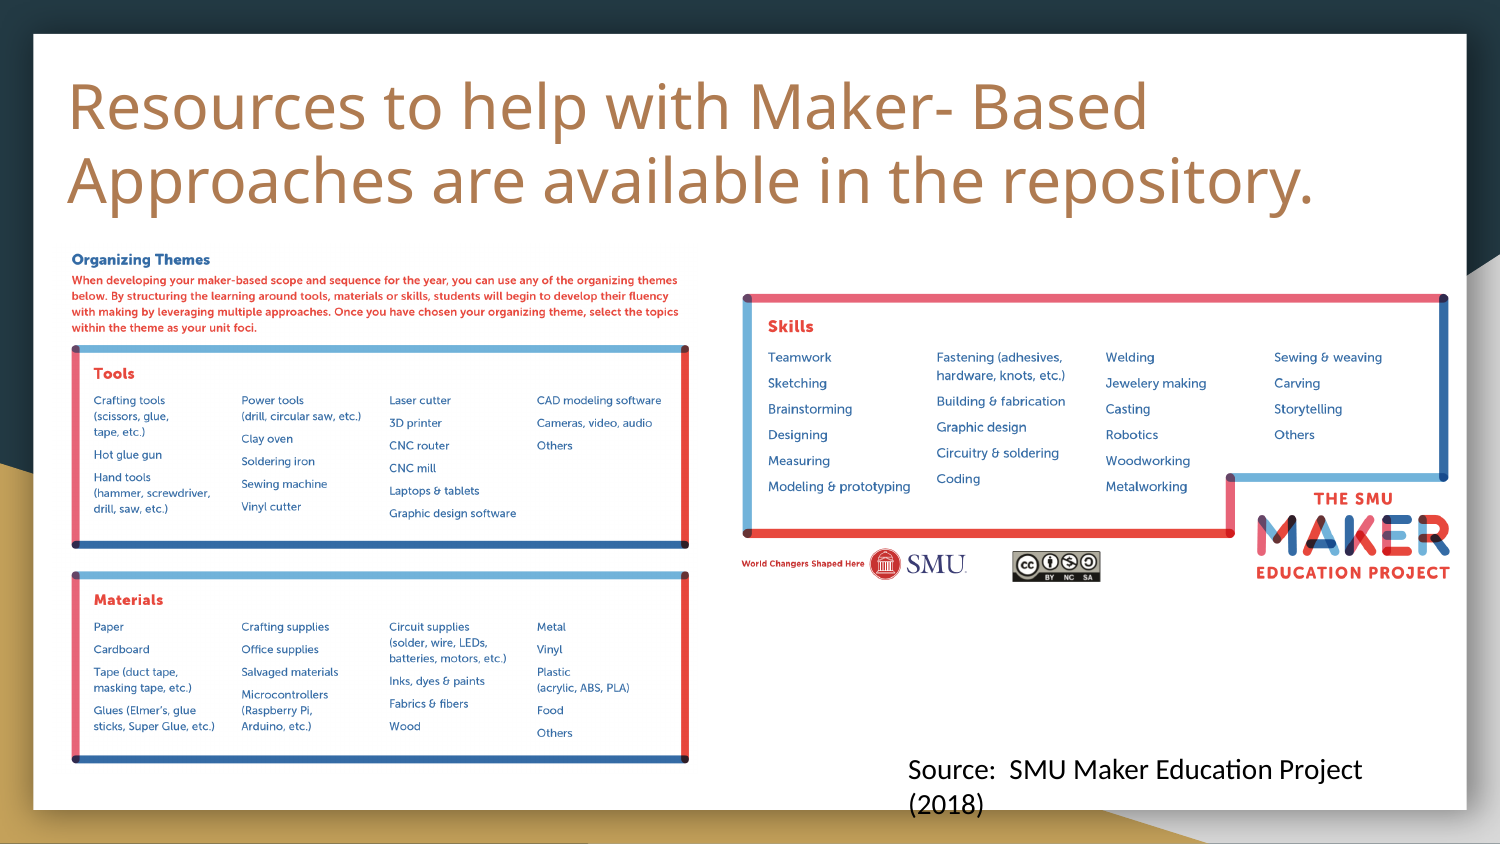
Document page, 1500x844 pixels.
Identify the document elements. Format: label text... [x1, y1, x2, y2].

picture [52, 242, 699, 774]
title Resources to help with Maker- Based Approaches are available in the repository. [52, 51, 1424, 262]
text_box Source: SMU Maker Education Project (2018) [893, 734, 1459, 810]
picture [727, 288, 1464, 593]
